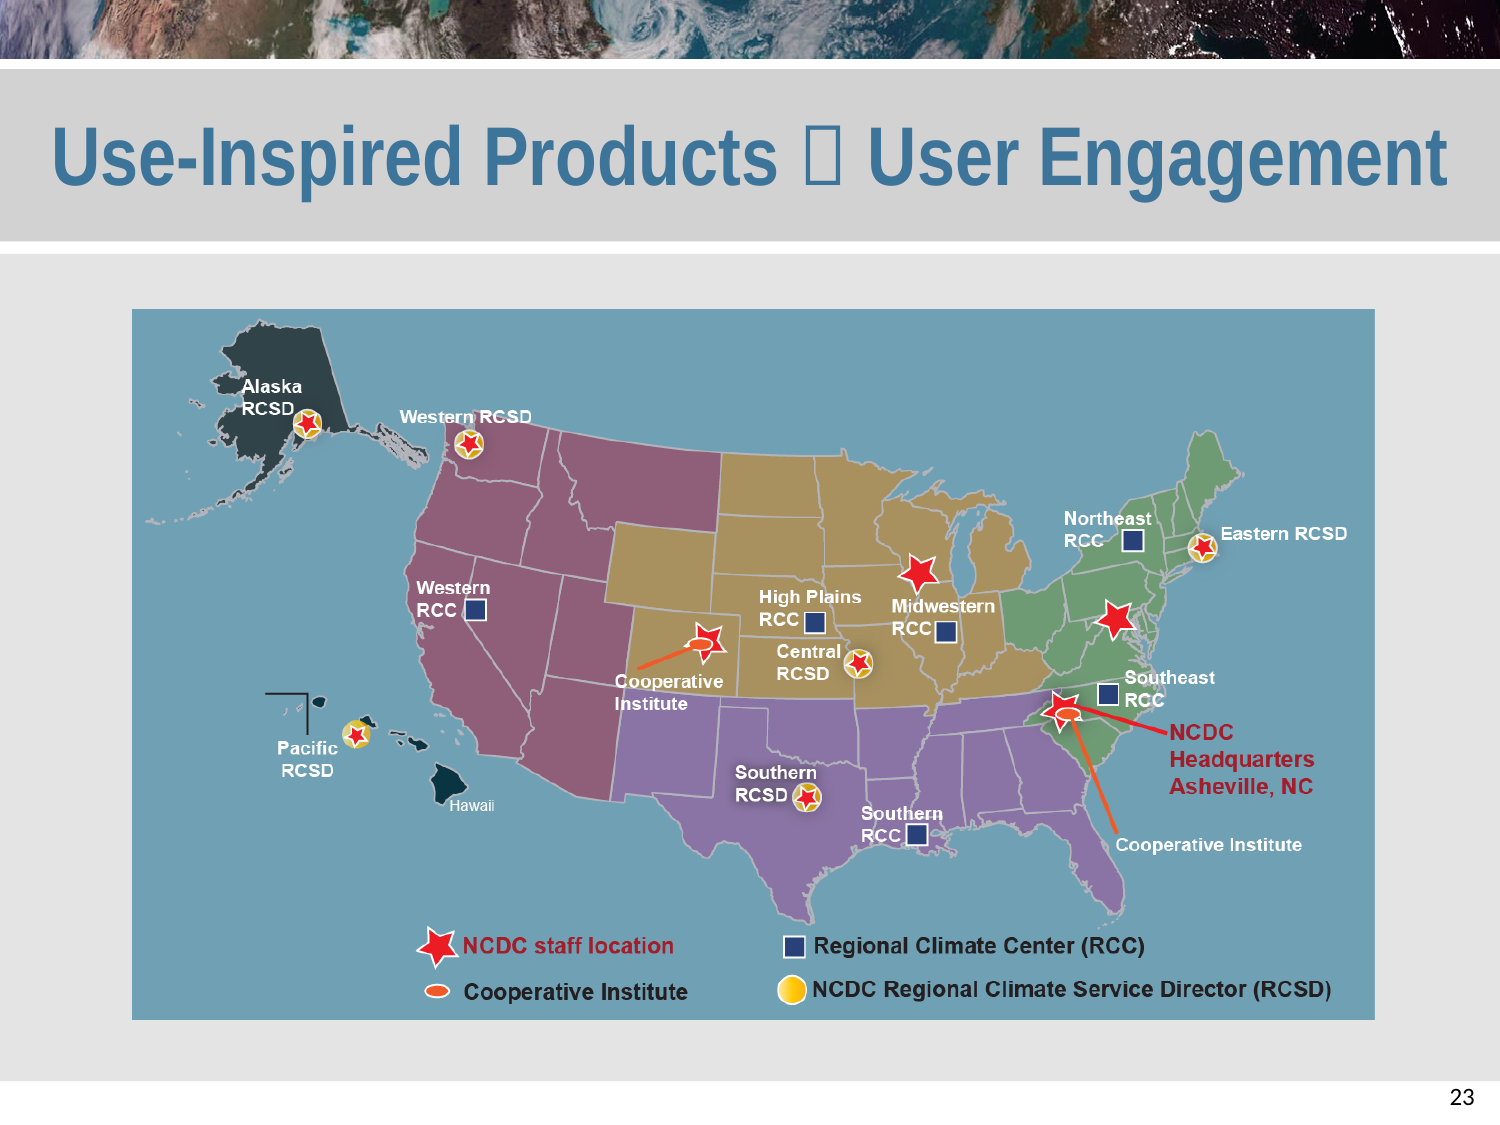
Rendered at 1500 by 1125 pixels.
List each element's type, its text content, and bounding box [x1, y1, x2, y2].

picture [0, 0, 1500, 59]
picture [132, 309, 1375, 1020]
title Use-Inspired Products  User Engagement [0, 95, 1500, 240]
